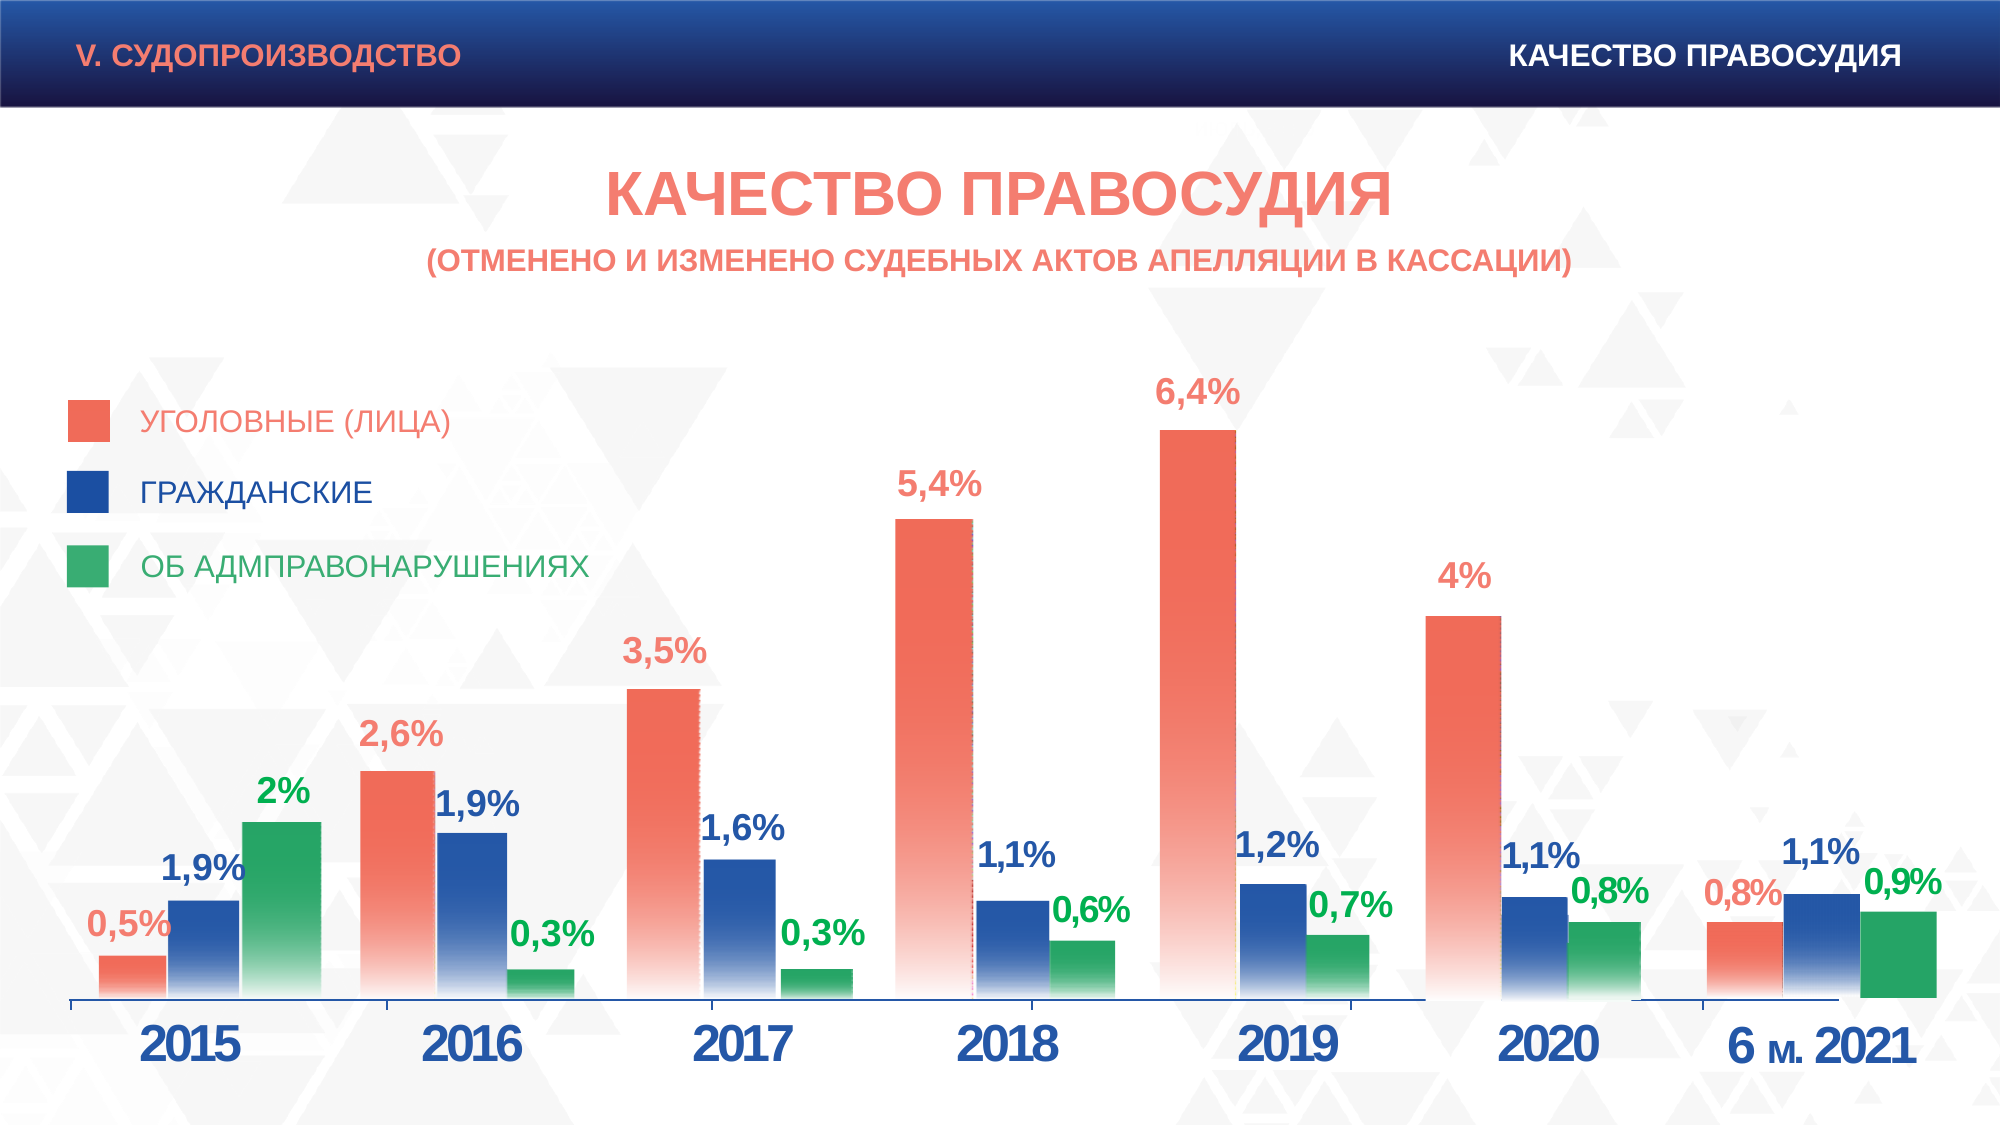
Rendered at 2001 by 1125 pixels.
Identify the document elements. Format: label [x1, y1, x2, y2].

picture [0, 0, 2000, 1125]
text_box [1159, 430, 1370, 1001]
